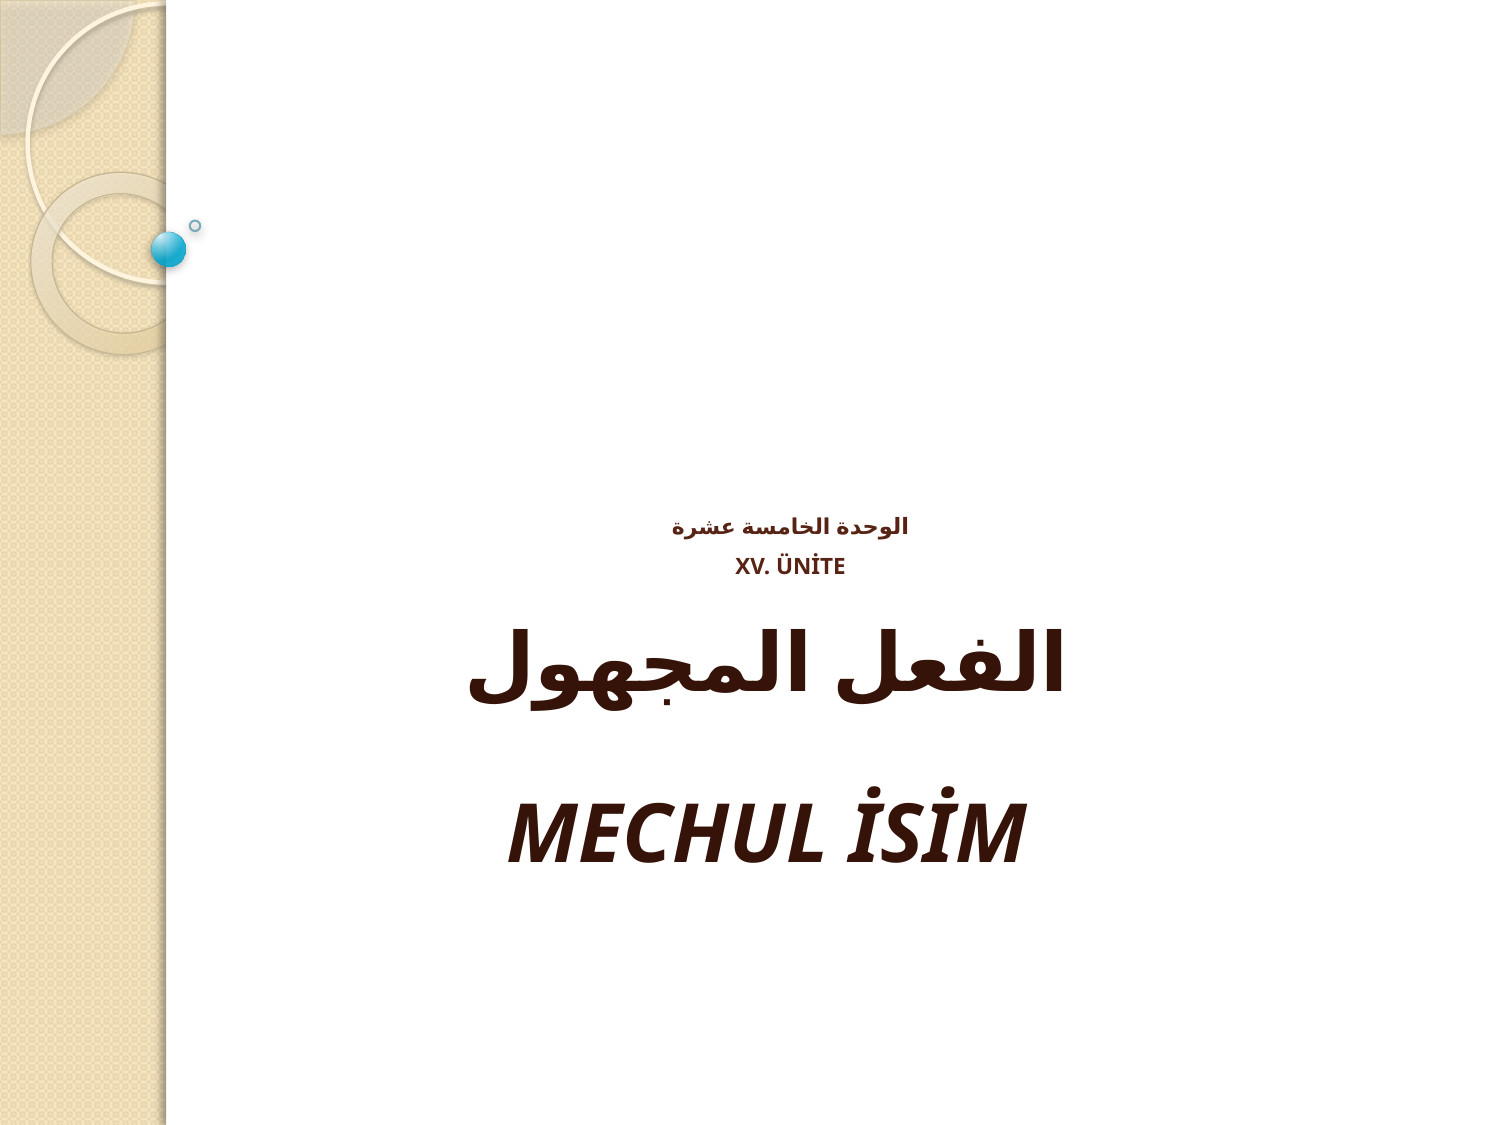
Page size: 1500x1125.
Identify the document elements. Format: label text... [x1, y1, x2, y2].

subtitle الفعل المجهول MECHUL İSİM [123, 609, 1406, 887]
title الوحدة الخامسة عشرة XV. ÜNİTE [171, 137, 1410, 610]
